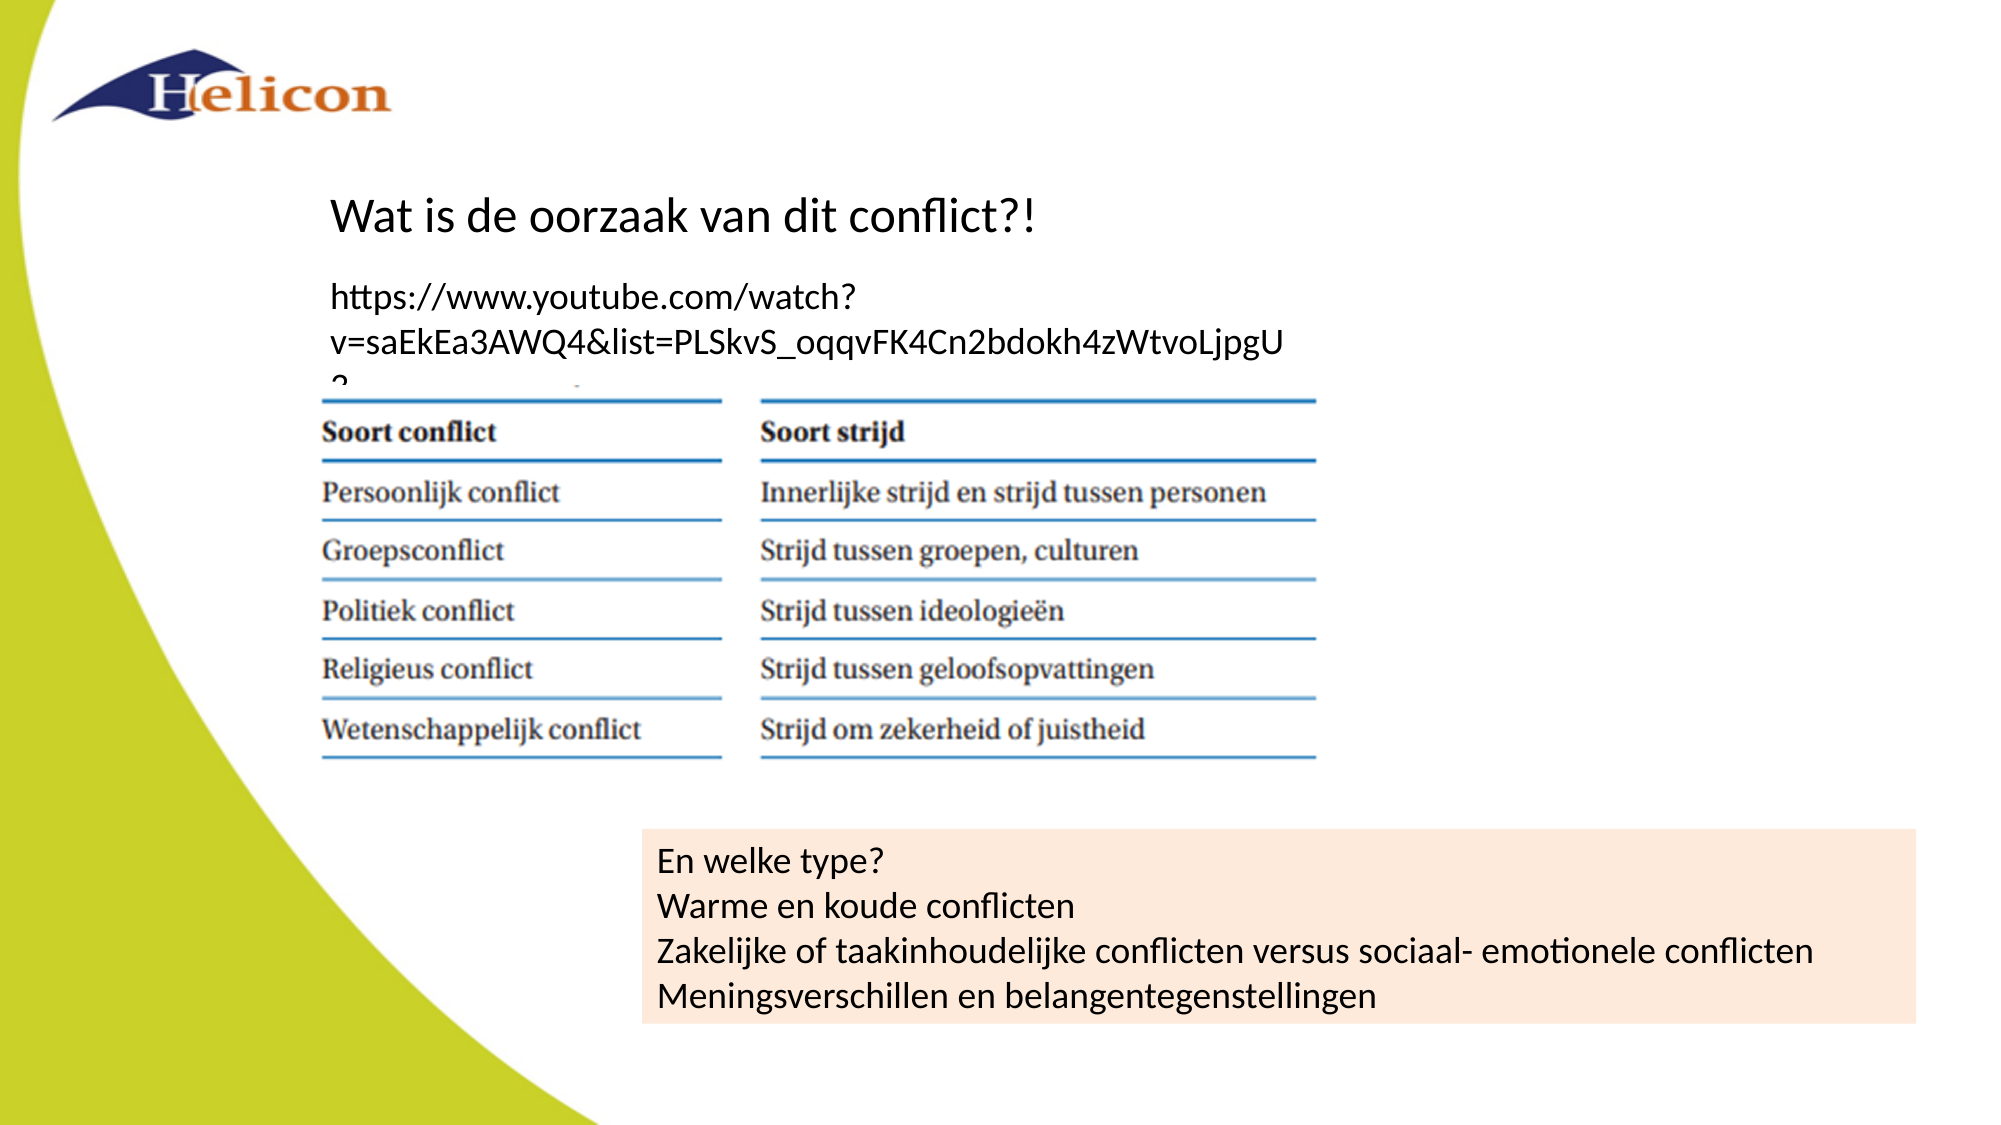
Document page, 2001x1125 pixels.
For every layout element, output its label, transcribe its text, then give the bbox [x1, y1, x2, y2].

picture [0, 0, 2000, 1125]
text_box En welke type? Warme en koude conflicten Zakelijke of taakinhoudelijke conflicten versus sociaal- emotionele conflicten Meningsverschillen en belangentegenstellingen [642, 828, 1917, 1024]
text_box https://www.youtube.com/watch?v=saEkEa3AWQ4&list=PLSkvS_oqqvFK4Cn2bdokh4zWtvoLjpgU3 [315, 265, 1316, 384]
text_box Wat is de oorzaak van dit conflict?! [315, 174, 1214, 250]
